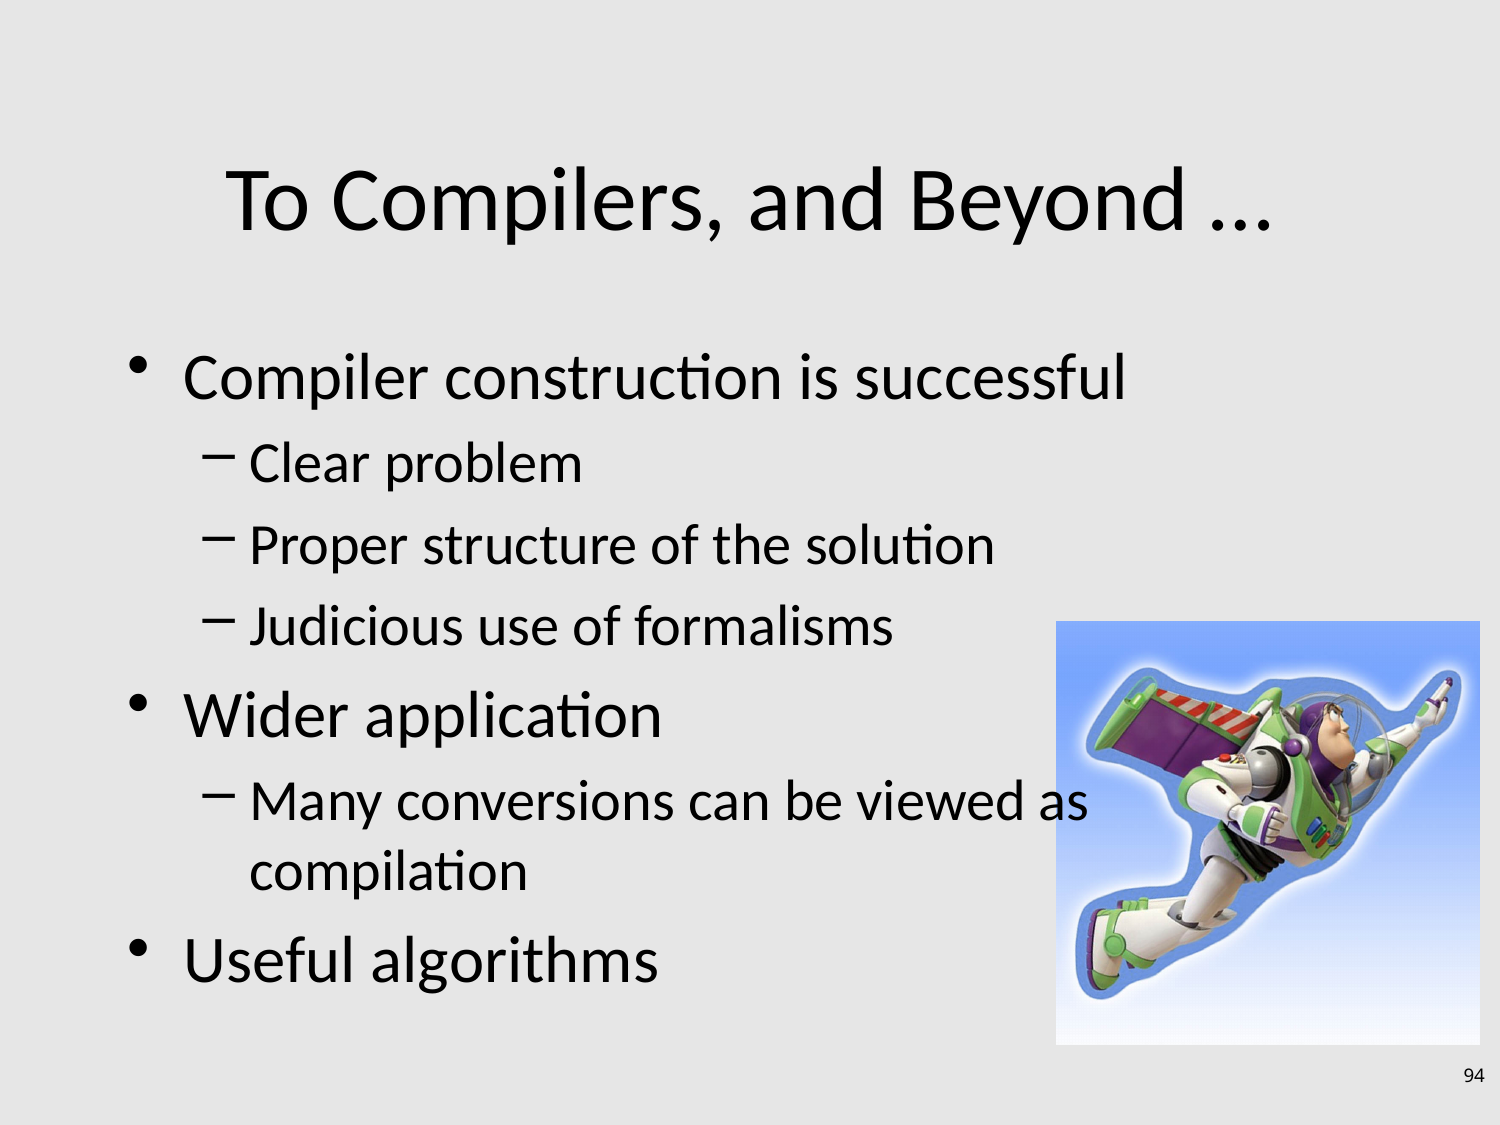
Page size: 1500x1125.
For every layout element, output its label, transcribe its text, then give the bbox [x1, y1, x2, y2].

slide_number 94 [1187, 1055, 1500, 1102]
title To Compilers, and Beyond … [112, 99, 1388, 288]
picture [1056, 621, 1480, 1045]
list Compiler construction is successful Clear problem Proper structure of the solution Judicious use of formalisms Wider application Many conversions can be viewed as compilation Useful algorithms [112, 324, 1388, 1000]
